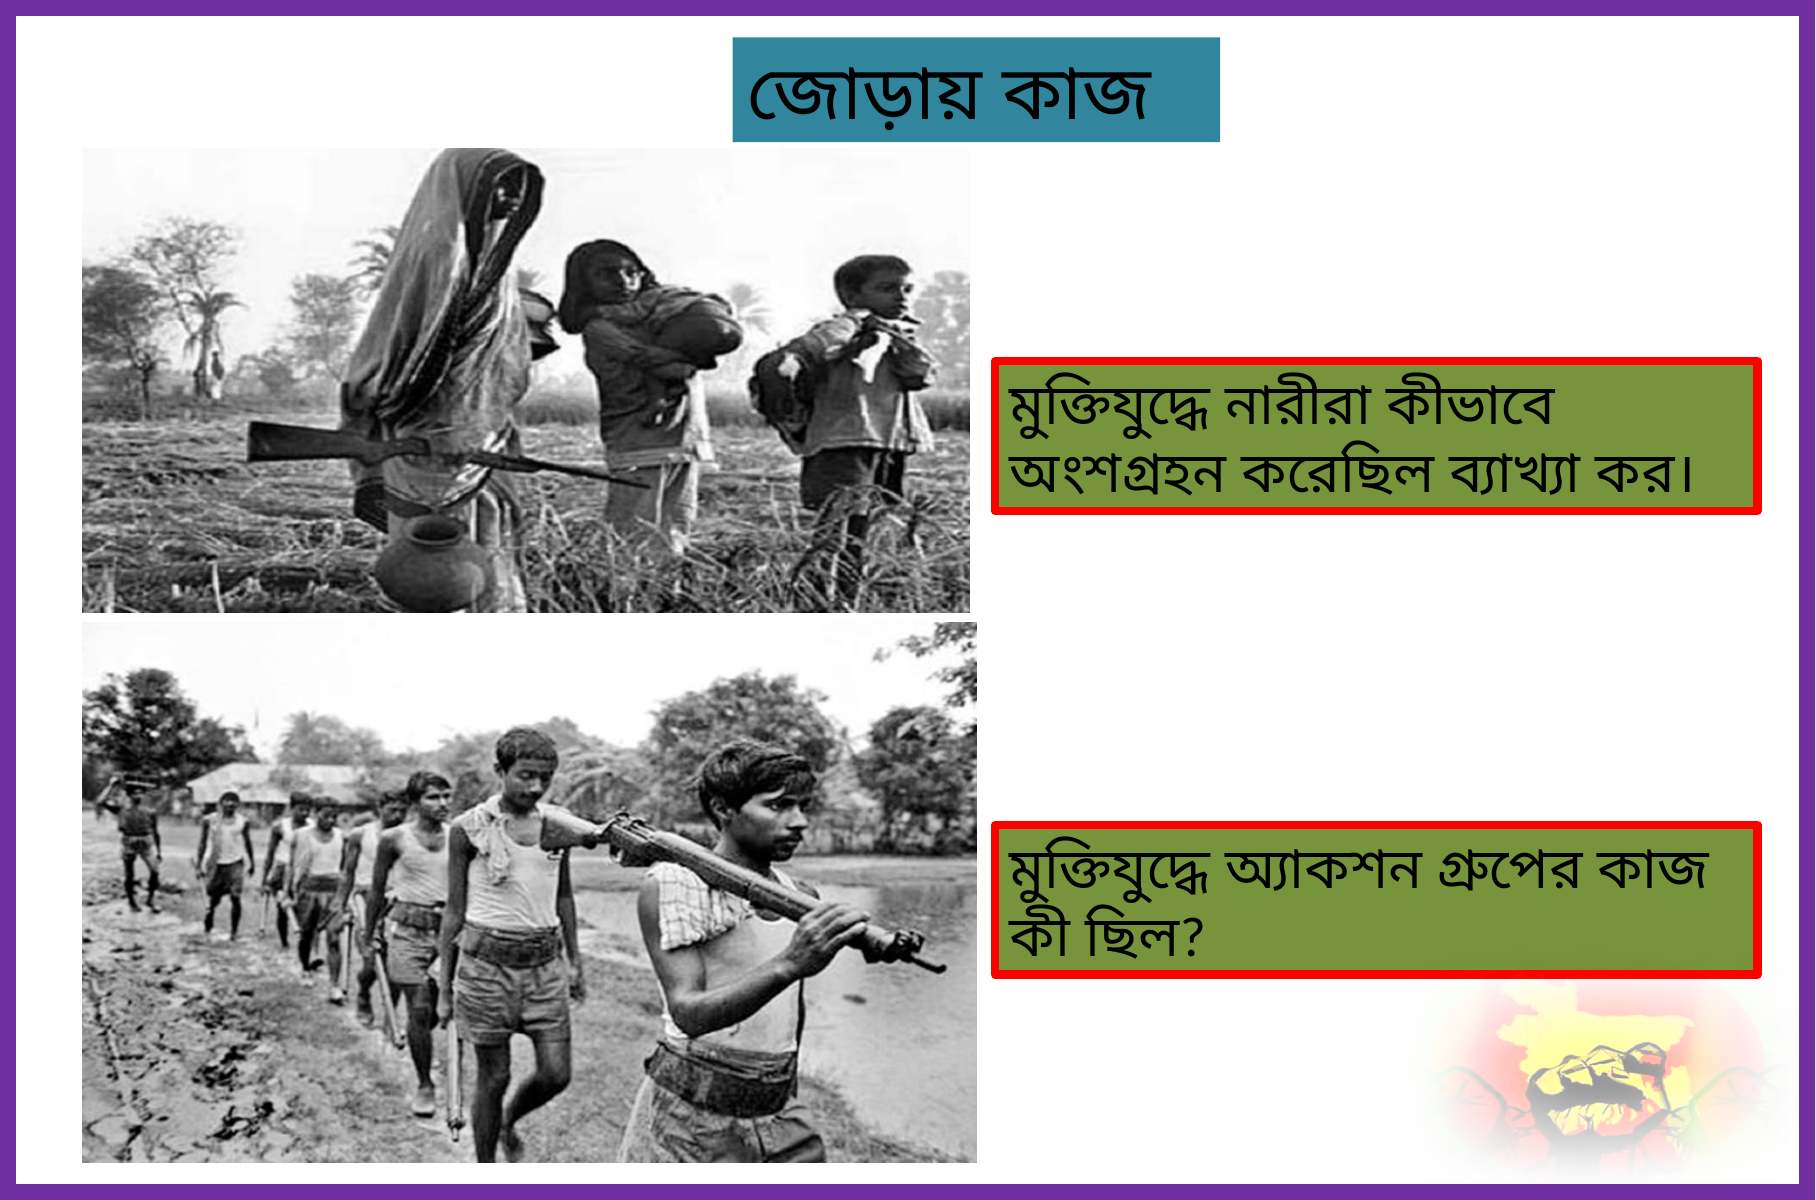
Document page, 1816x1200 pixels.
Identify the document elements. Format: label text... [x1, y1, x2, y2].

picture [82, 622, 977, 1163]
text_box মুক্তিযুদ্ধে অ্যাকশন গ্রুপের কাজ কী ছিল? [995, 824, 1758, 975]
picture [82, 148, 971, 613]
text_box [0, 0, 1816, 1200]
picture [1387, 941, 1816, 1200]
text_box মুক্তিযুদ্ধে নারীরা কীভাবে অংশগ্রহন করেছিল ব্যাখ্যা কর। [995, 361, 1758, 511]
